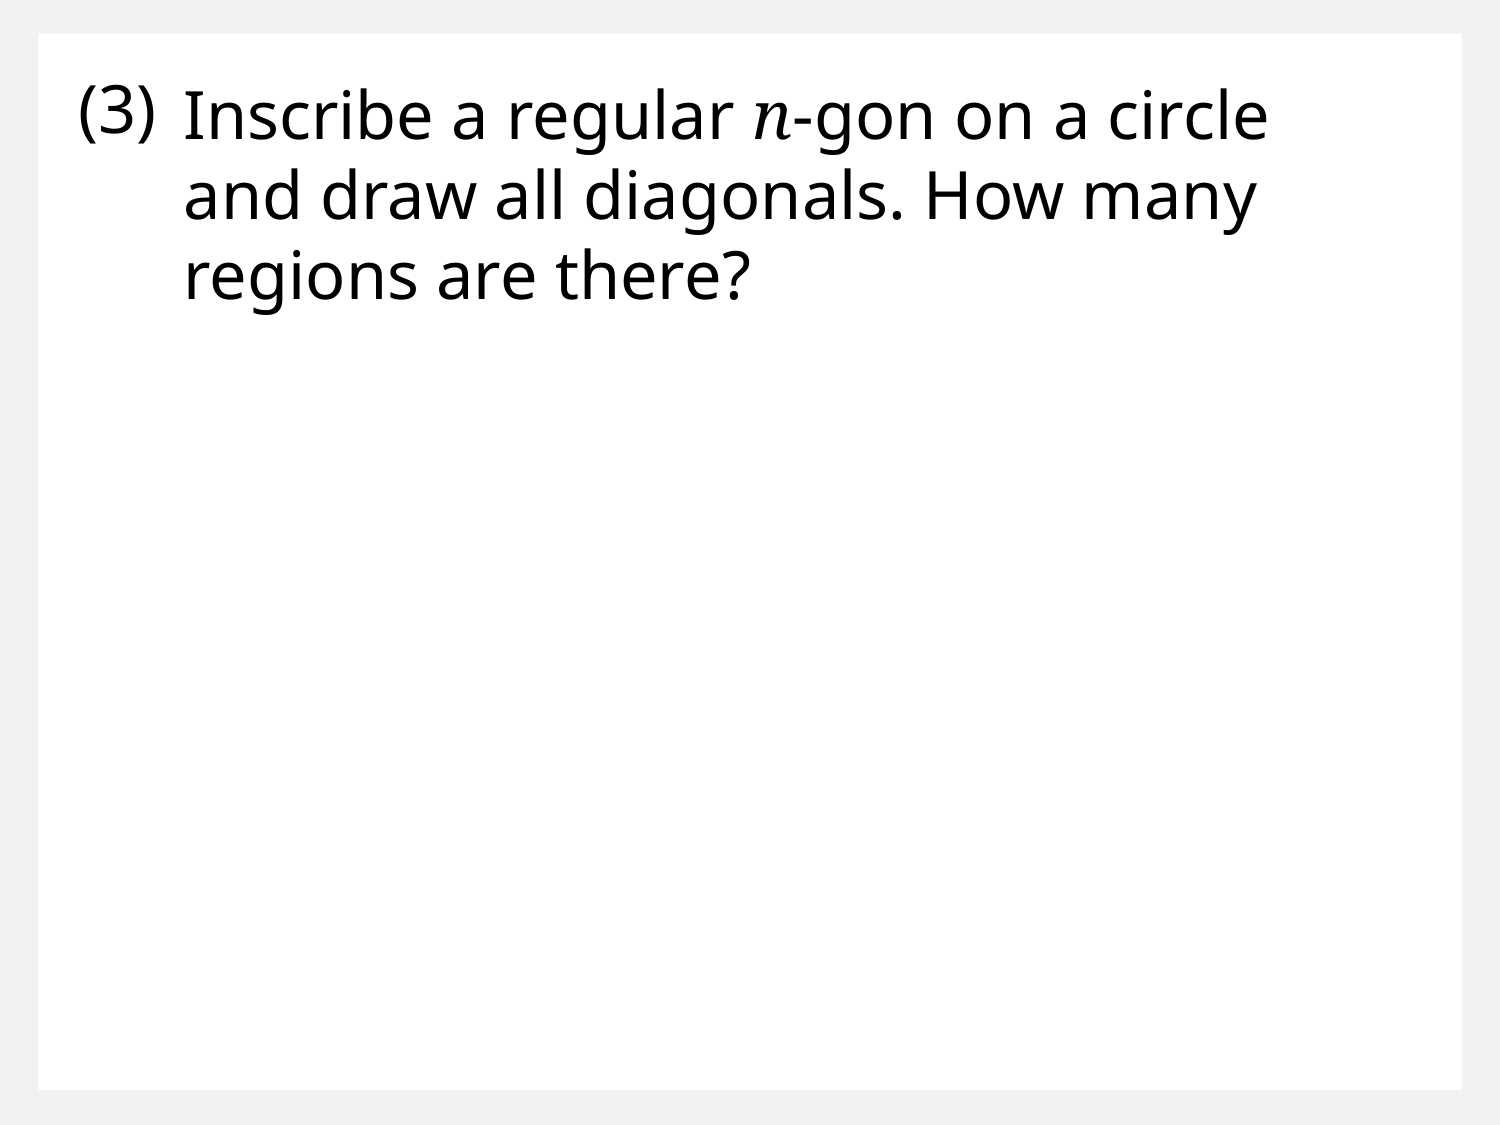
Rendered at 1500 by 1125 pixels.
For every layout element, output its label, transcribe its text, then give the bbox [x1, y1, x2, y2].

text_box (3) [64, 59, 172, 155]
text_box Inscribe a regular n-gon on a circle and draw all diagonals. How many regions are there? [168, 65, 1412, 320]
